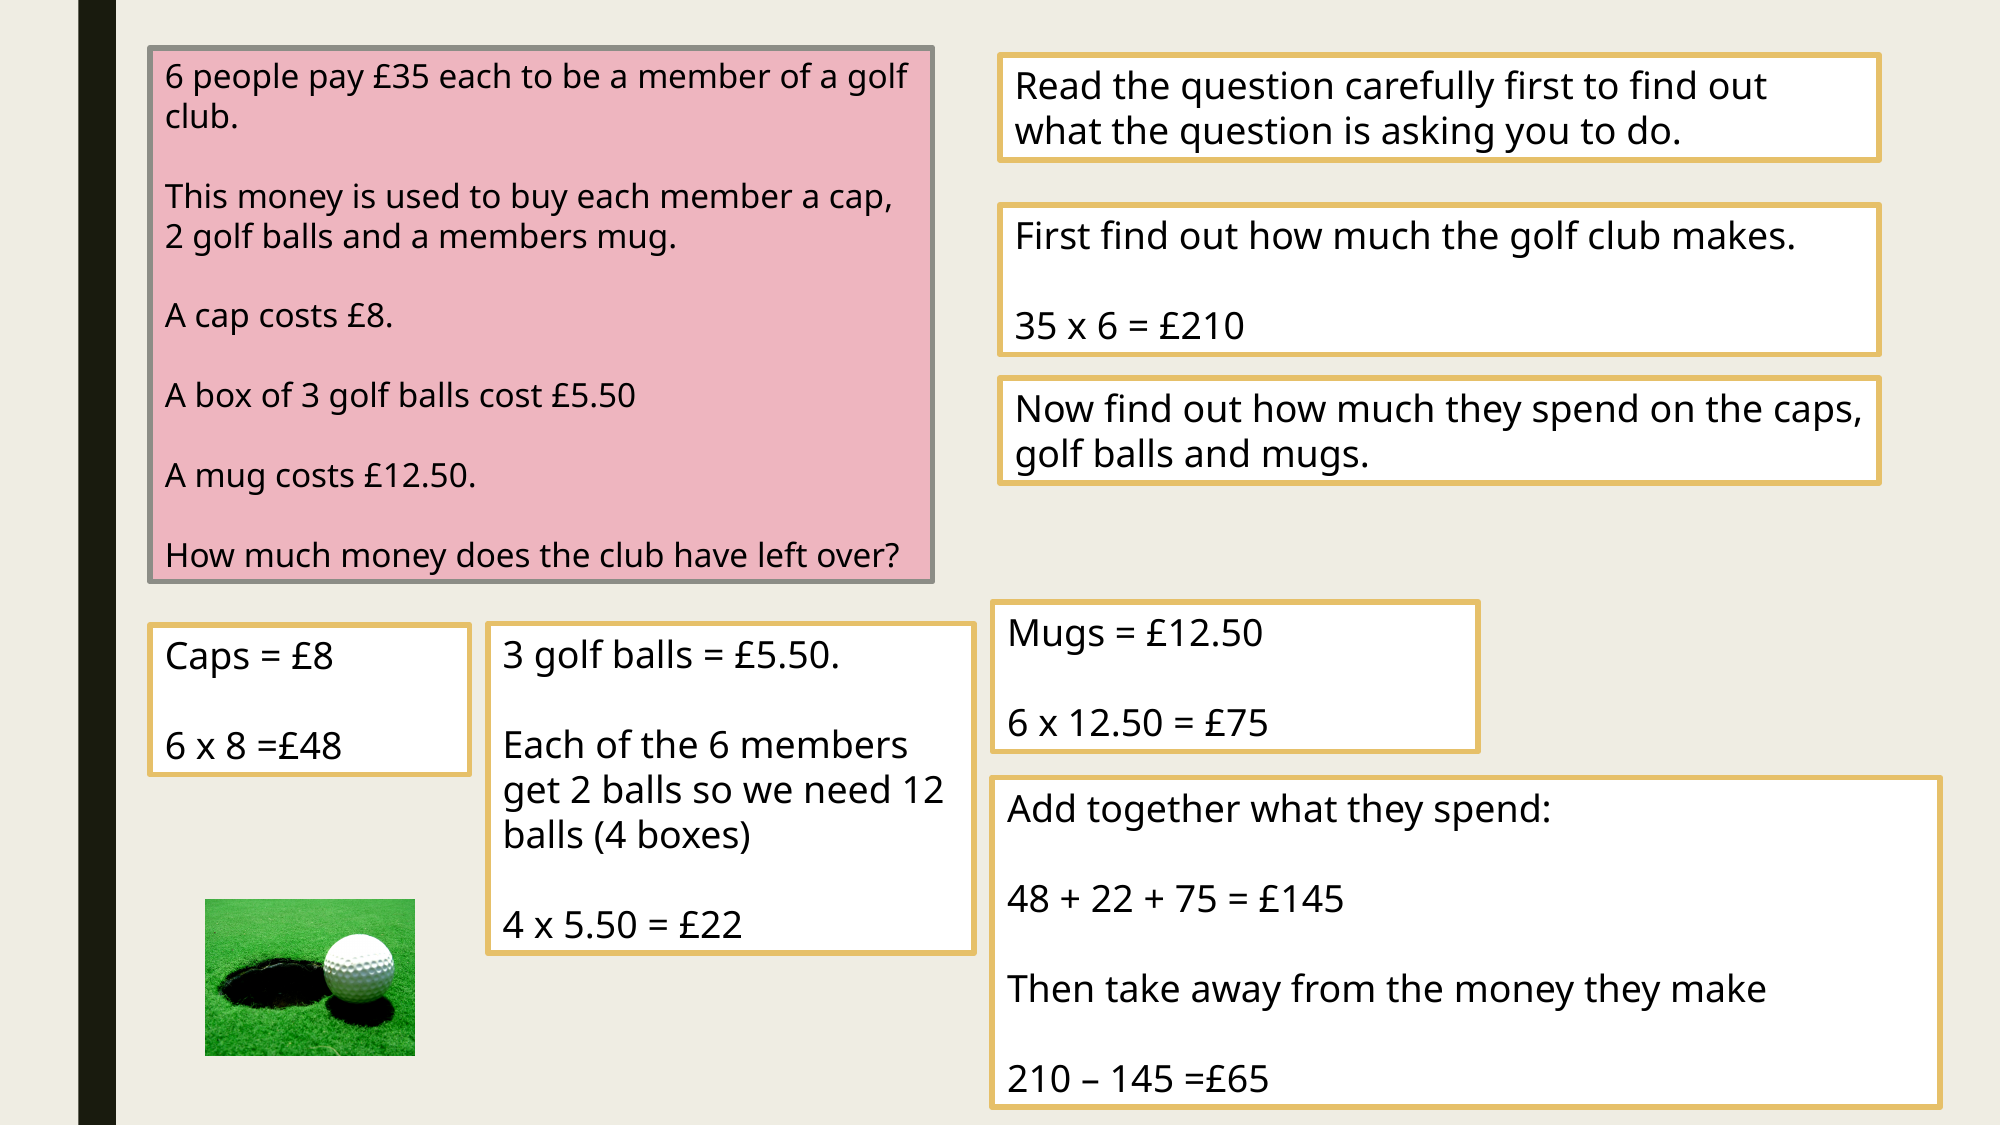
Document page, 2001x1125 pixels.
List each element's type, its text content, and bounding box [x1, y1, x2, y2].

text_box 6 people pay £35 each to be a member of a golf club. This money is used to buy each member a cap, 2 golf balls and a members mug. A cap costs £8. A box of 3 golf balls cost £5.50 A mug costs £12.50. How much money does the club have left over? [147, 45, 935, 584]
text_box Now find out how much they spend on the caps, golf balls and mugs. [997, 375, 1882, 486]
picture [205, 899, 415, 1056]
text_box Add together what they spend: 48 + 22 + 75 = £145 Then take away from the money they make 210 – 145 =£65 [989, 775, 1943, 1110]
text_box Mugs = £12.50 6 x 12.50 = £75 [990, 599, 1481, 754]
text_box Read the question carefully first to find out what the question is asking you to do. [997, 52, 1882, 163]
text_box 3 golf balls = £5.50. Each of the 6 members get 2 balls so we need 12 balls (4 boxes) 4 x 5.50 = £22 [485, 621, 977, 956]
text_box Caps = £8 6 x 8 =£48 [147, 622, 472, 777]
text_box First find out how much the golf club makes. 35 x 6 = £210 [997, 202, 1882, 357]
